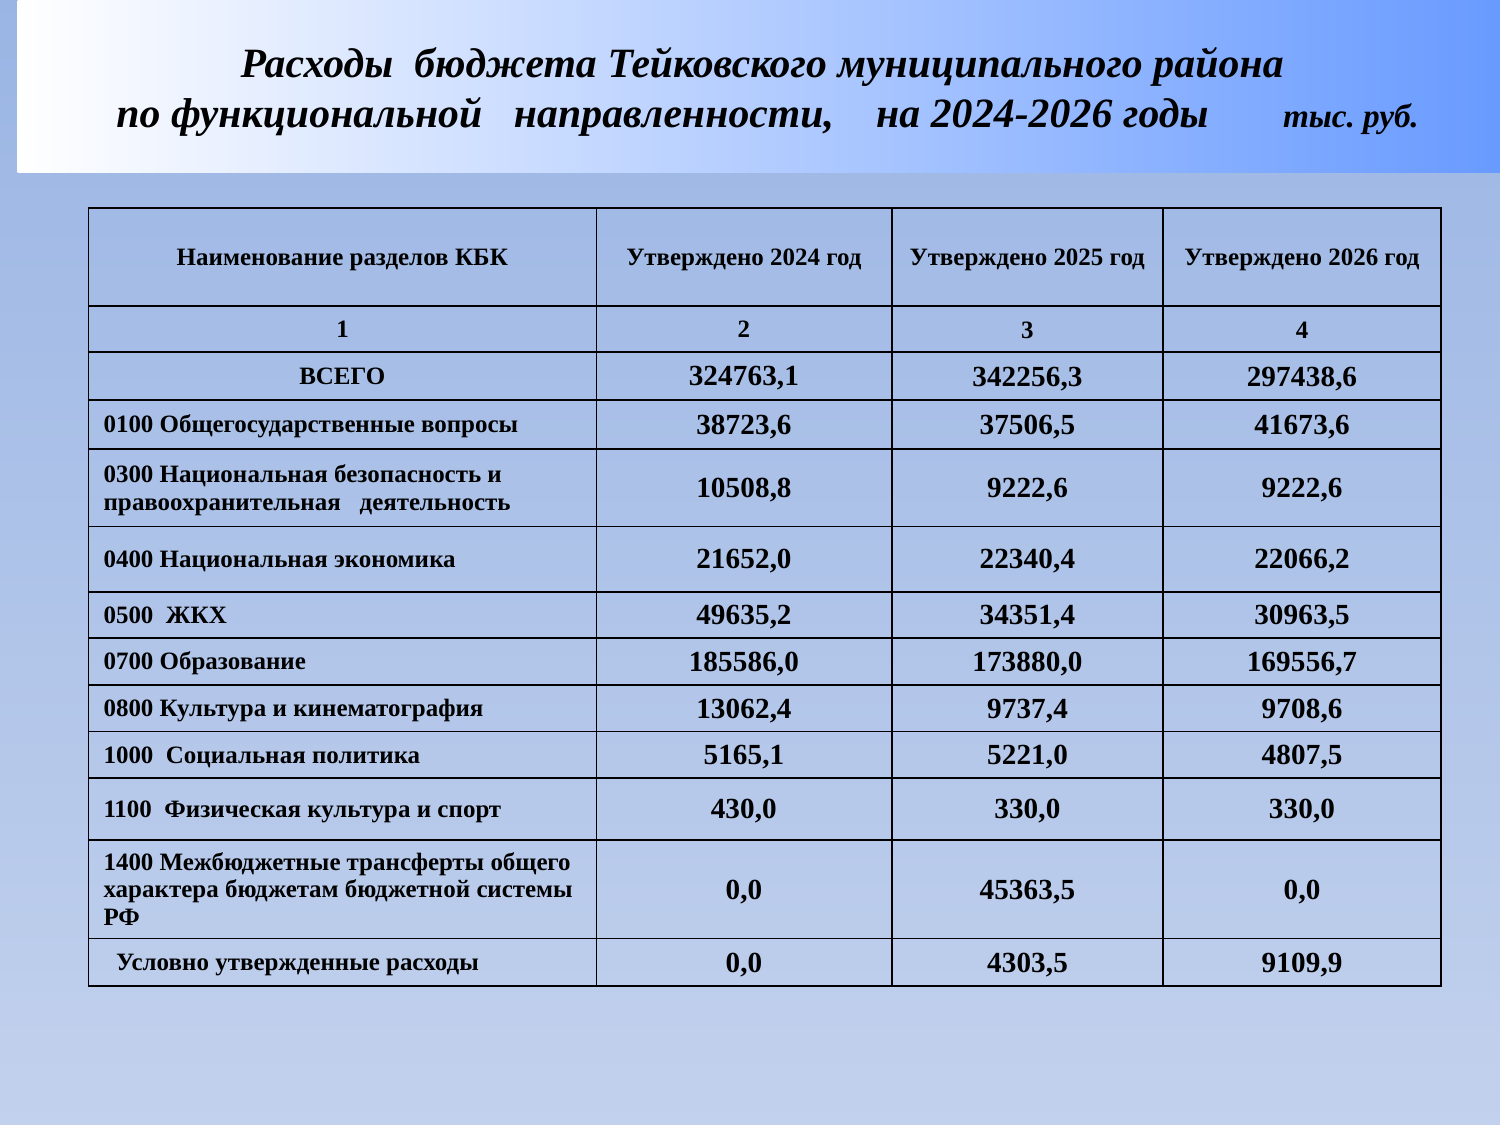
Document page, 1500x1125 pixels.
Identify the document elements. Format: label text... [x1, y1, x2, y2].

table_cell 324763,1 [597, 353, 891, 399]
table_cell 0100 Общегосударственные вопросы [89, 401, 596, 448]
table_cell 9109,9 [1164, 939, 1440, 985]
table_cell 4807,5 [1164, 732, 1440, 777]
table_cell 169556,7 [1164, 639, 1440, 684]
table_header Наименование разделов КБК [89, 209, 596, 305]
table_cell 173880,0 [893, 639, 1162, 684]
table_cell 21652,0 [597, 527, 891, 591]
table_cell 1100 Физическая культура и спорт [89, 779, 596, 839]
table_cell 0,0 [597, 841, 891, 938]
table_cell 5221,0 [893, 732, 1162, 777]
table_cell 9708,6 [1164, 686, 1440, 731]
table_cell 297438,6 [1164, 353, 1440, 399]
table_cell 0,0 [597, 939, 891, 985]
table_cell 13062,4 [597, 686, 891, 731]
table_cell 10508,8 [597, 450, 891, 526]
table_cell 30963,5 [1164, 593, 1440, 637]
table_cell 0,0 [1164, 841, 1440, 938]
table_cell 22340,4 [893, 527, 1162, 591]
table_cell 22066,2 [1164, 527, 1440, 591]
table_cell 330,0 [1164, 779, 1440, 839]
table_cell 49635,2 [597, 593, 891, 637]
table_cell 0800 Культура и кинематография [89, 686, 596, 731]
table_cell 0500 ЖКХ [89, 593, 596, 637]
table_cell 38723,6 [597, 401, 891, 448]
table_header Утверждено 2026 год [1164, 209, 1440, 305]
table_cell 5165,1 [597, 732, 891, 777]
table_cell 9222,6 [1164, 450, 1440, 526]
table_cell 4 [1164, 307, 1440, 351]
table_cell 1400 Межбюджетные трансферты общего характера бюджетам бюджетной системы РФ [89, 841, 596, 938]
table_cell 2 [597, 307, 891, 351]
text_box Расходы бюджета Тейковского муниципального района по функциональной направленности, на 2024-2026 годы тыс. руб. [17, 0, 1500, 173]
table_cell 45363,5 [893, 841, 1162, 938]
table_cell ВСЕГО [89, 353, 596, 399]
table_header Утверждено 2025 год [893, 209, 1162, 305]
table_cell 1000 Социальная политика [89, 732, 596, 777]
table_cell 0300 Национальная безопасность и правоохранительная деятельность [89, 450, 596, 526]
table_cell Условно утвержденные расходы [89, 939, 596, 985]
table_cell 4303,5 [893, 939, 1162, 985]
table_cell 41673,6 [1164, 401, 1440, 448]
table_cell 185586,0 [597, 639, 891, 684]
table_cell 342256,3 [893, 353, 1162, 399]
table_cell 0700 Образование [89, 639, 596, 684]
table_cell 0400 Национальная экономика [89, 527, 596, 591]
table_header Утверждено 2024 год [597, 209, 891, 305]
table_cell 9737,4 [893, 686, 1162, 731]
table_cell 430,0 [597, 779, 891, 839]
table_cell 3 [893, 307, 1162, 351]
table_cell 34351,4 [893, 593, 1162, 637]
table_cell 1 [89, 307, 596, 351]
table_cell 330,0 [893, 779, 1162, 839]
table_cell 37506,5 [893, 401, 1162, 448]
table_cell 9222,6 [893, 450, 1162, 526]
